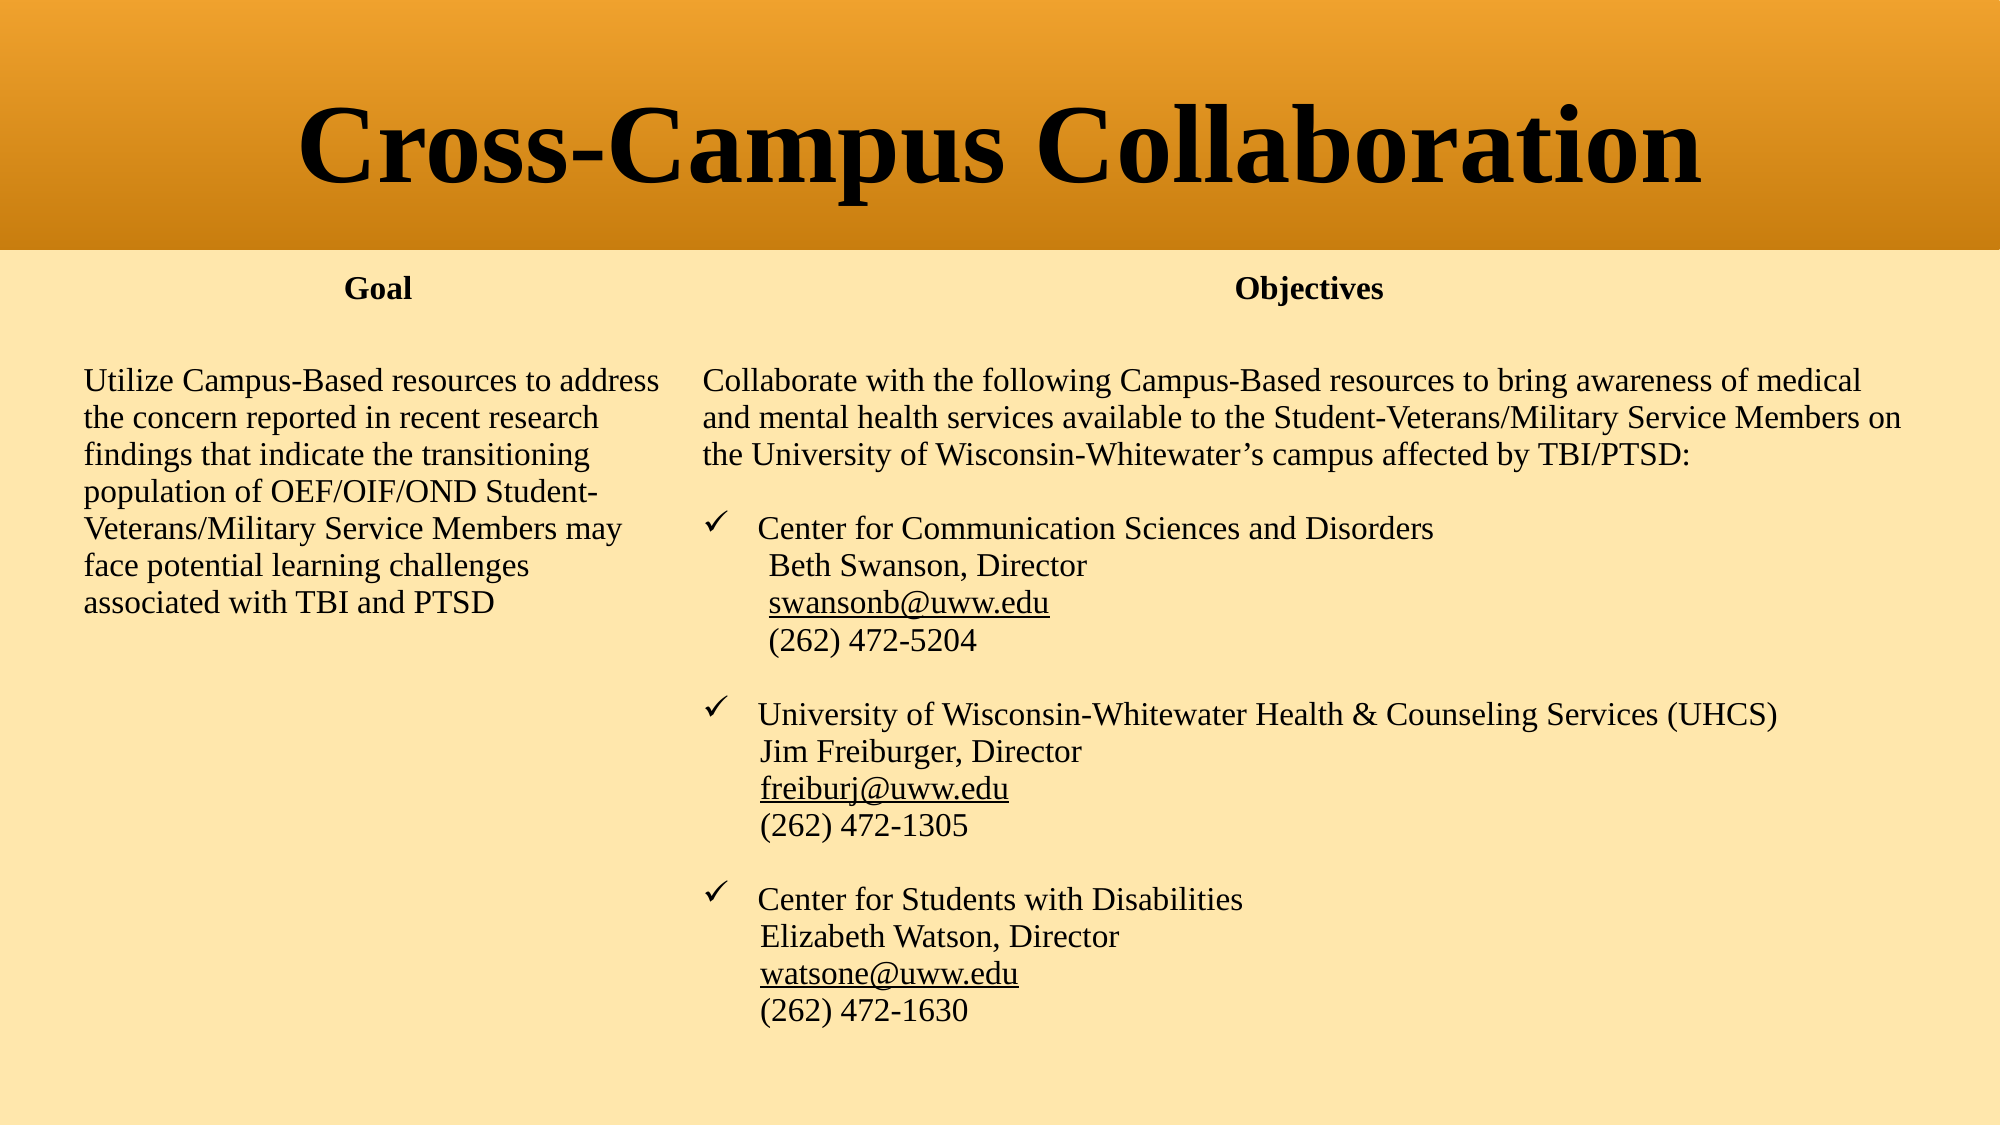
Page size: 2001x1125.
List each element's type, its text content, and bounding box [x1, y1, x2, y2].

table_header Objectives [687, 262, 1931, 317]
table_cell Utilize Campus-Based resources to address the concern reported in recent research findings that indicate the transitioning population of OEF/OIF/OND Student-Veterans/Military Service Members may face potential learning challenges associated with TBI and PTSD [69, 317, 687, 1125]
table_cell Collaborate with the following Campus-Based resources to bring awareness of medical and mental health services available to the Student-Veterans/Military Service Members on the University of Wisconsin-Whitewater’s campus affected by TBI/PTSD: Center for Communication Sciences and Disorders Beth Swanson, Director swansonb@uww.edu (262) 472-5204 University of Wisconsin-Whitewater Health & Counseling Services (UHCS) Jim Freiburger, Director freiburj@uww.edu (262) 472-1305 Center for Students with Disabilities Elizabeth Watson, Director watsone@uww.edu (262) 472-1630 [687, 317, 1931, 1125]
text_box Cross-Campus Collaboration [281, 62, 1719, 213]
table_header Goal [69, 262, 687, 317]
